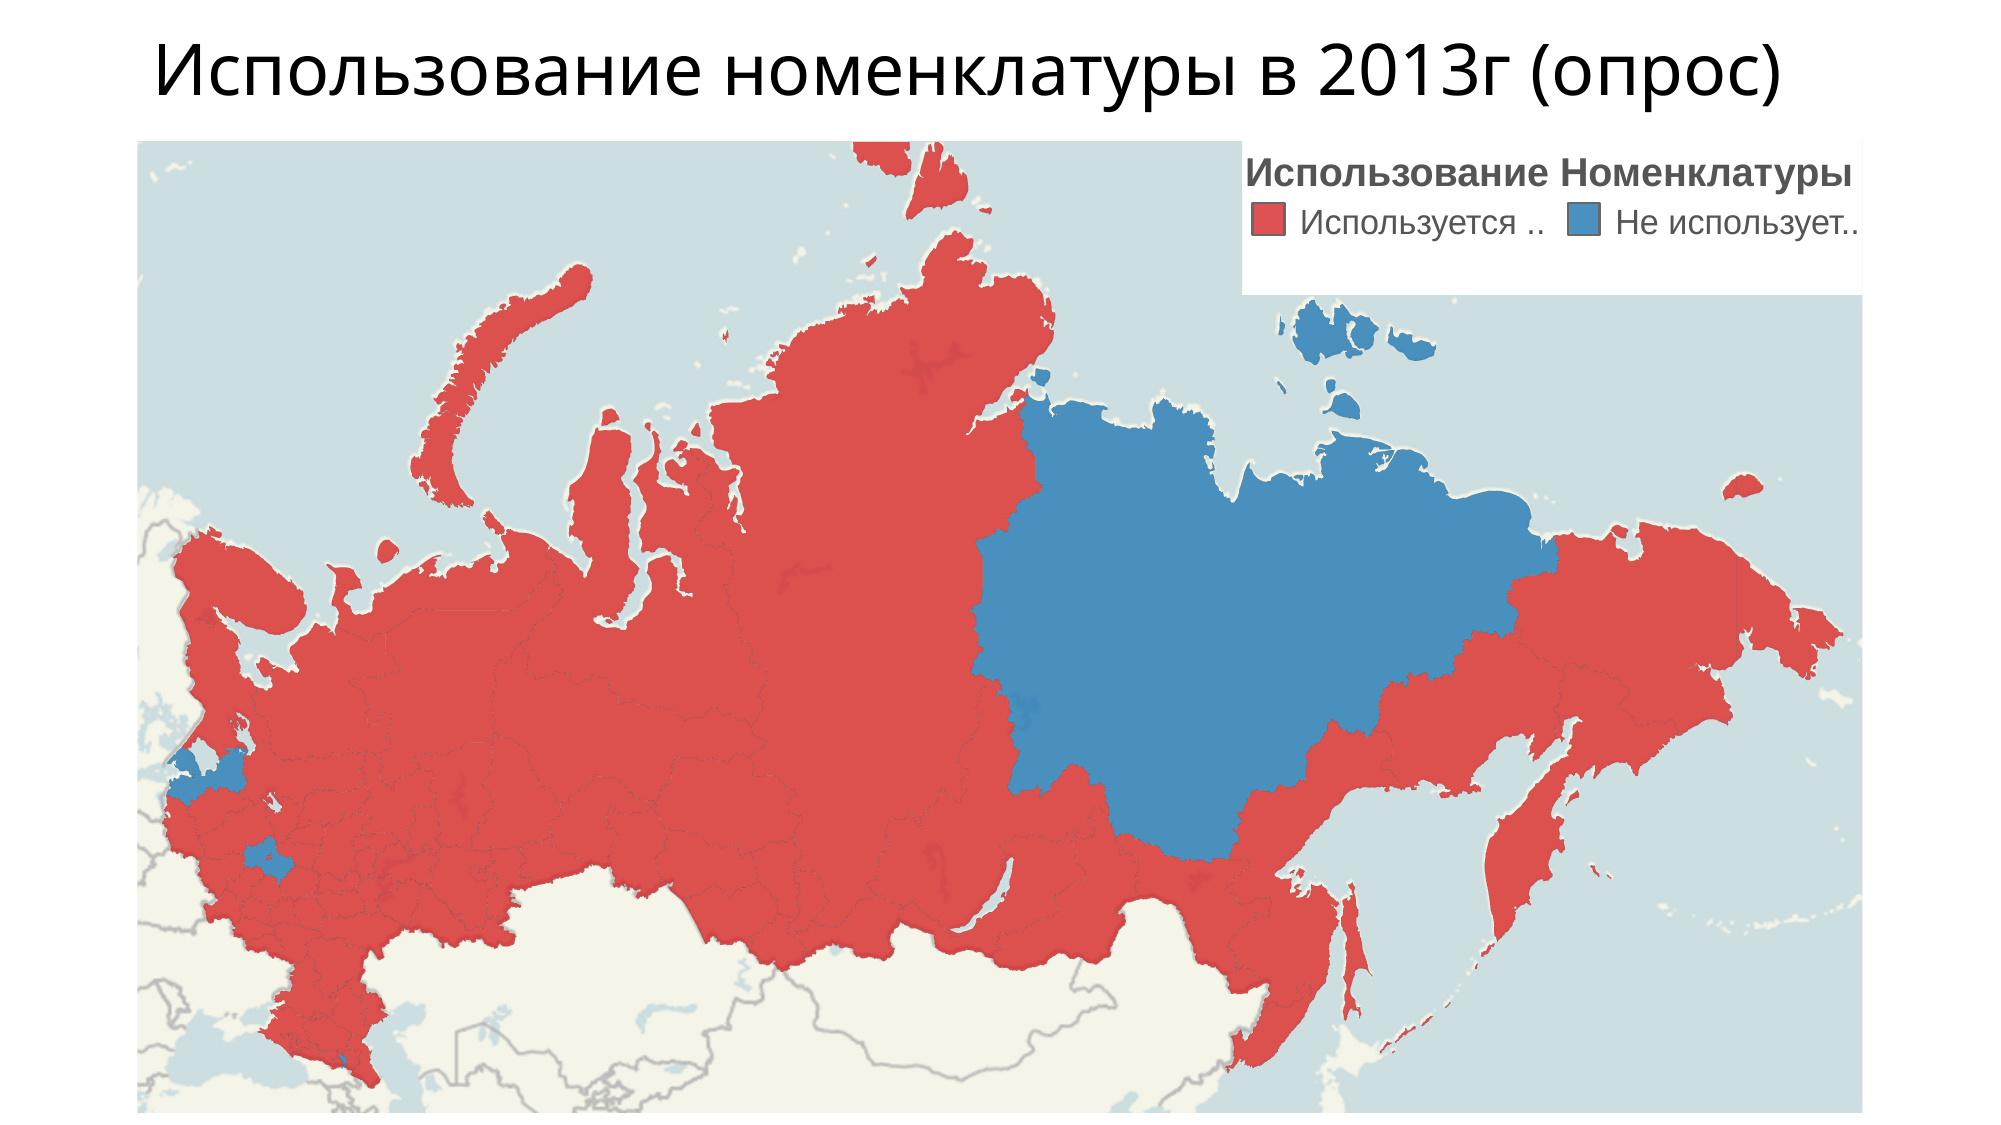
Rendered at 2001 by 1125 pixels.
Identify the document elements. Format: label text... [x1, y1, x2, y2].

title Использование номенклатуры в 2013г (опрос) [137, 4, 1863, 140]
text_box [137, 140, 1863, 1113]
